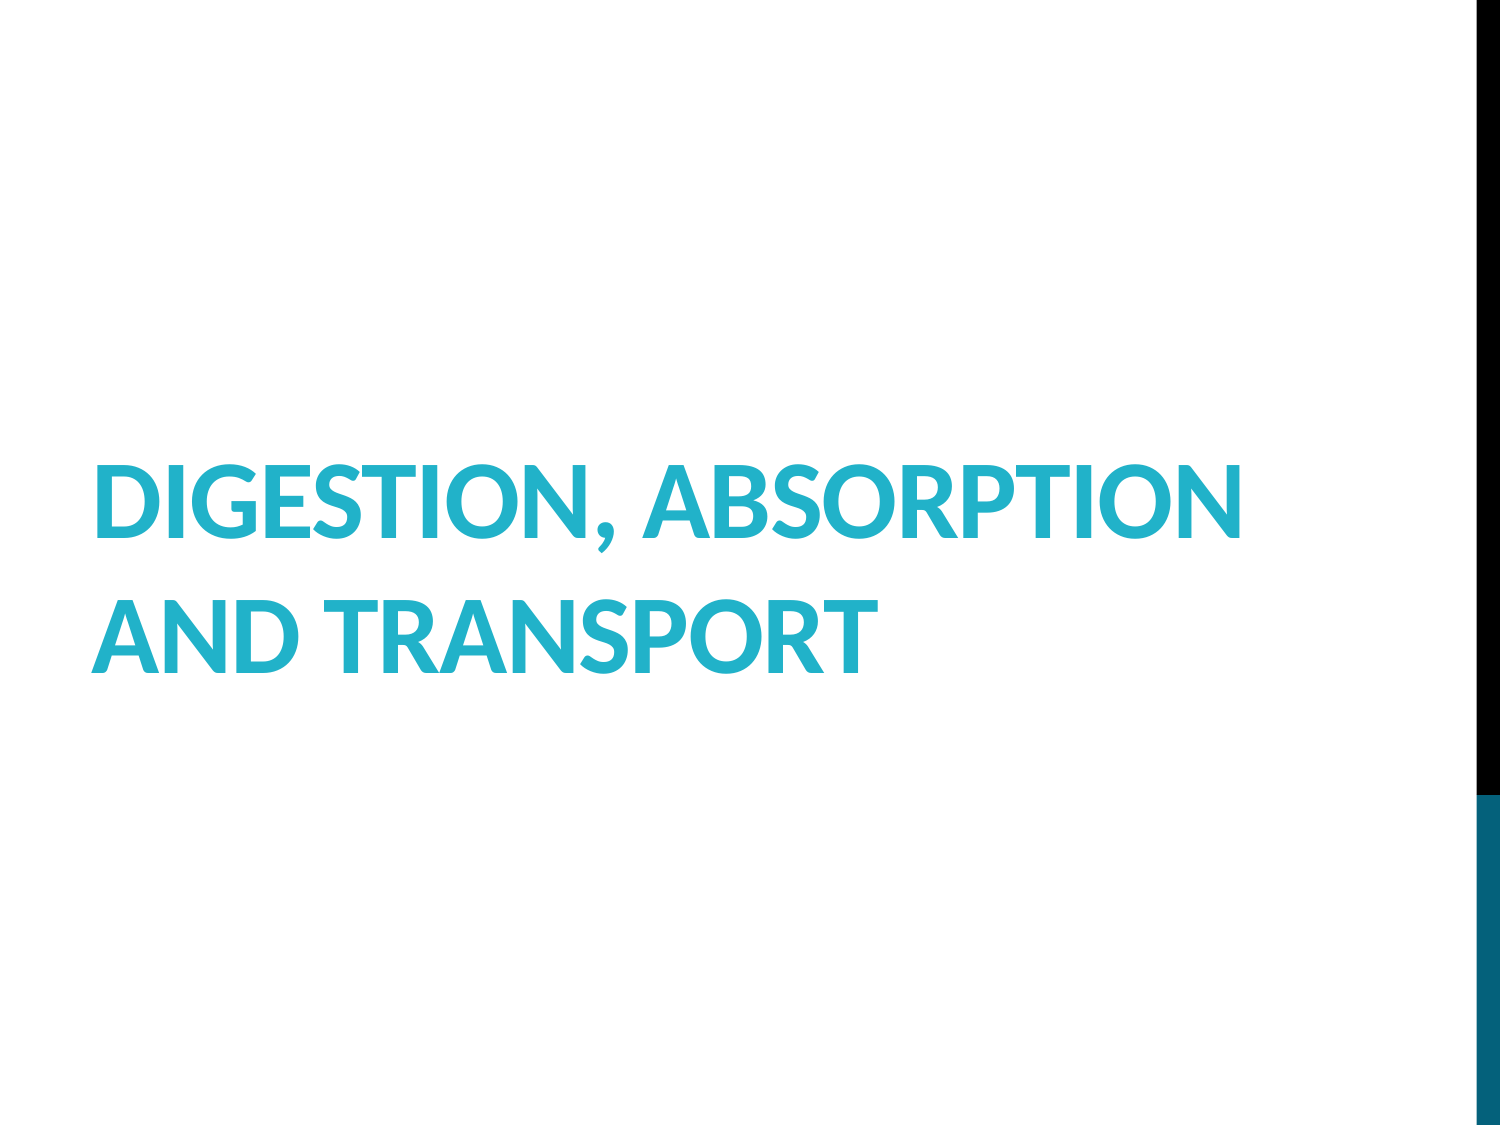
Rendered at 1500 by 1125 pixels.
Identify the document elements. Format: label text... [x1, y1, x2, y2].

title Digestion, absorption and transport [76, 326, 1424, 797]
